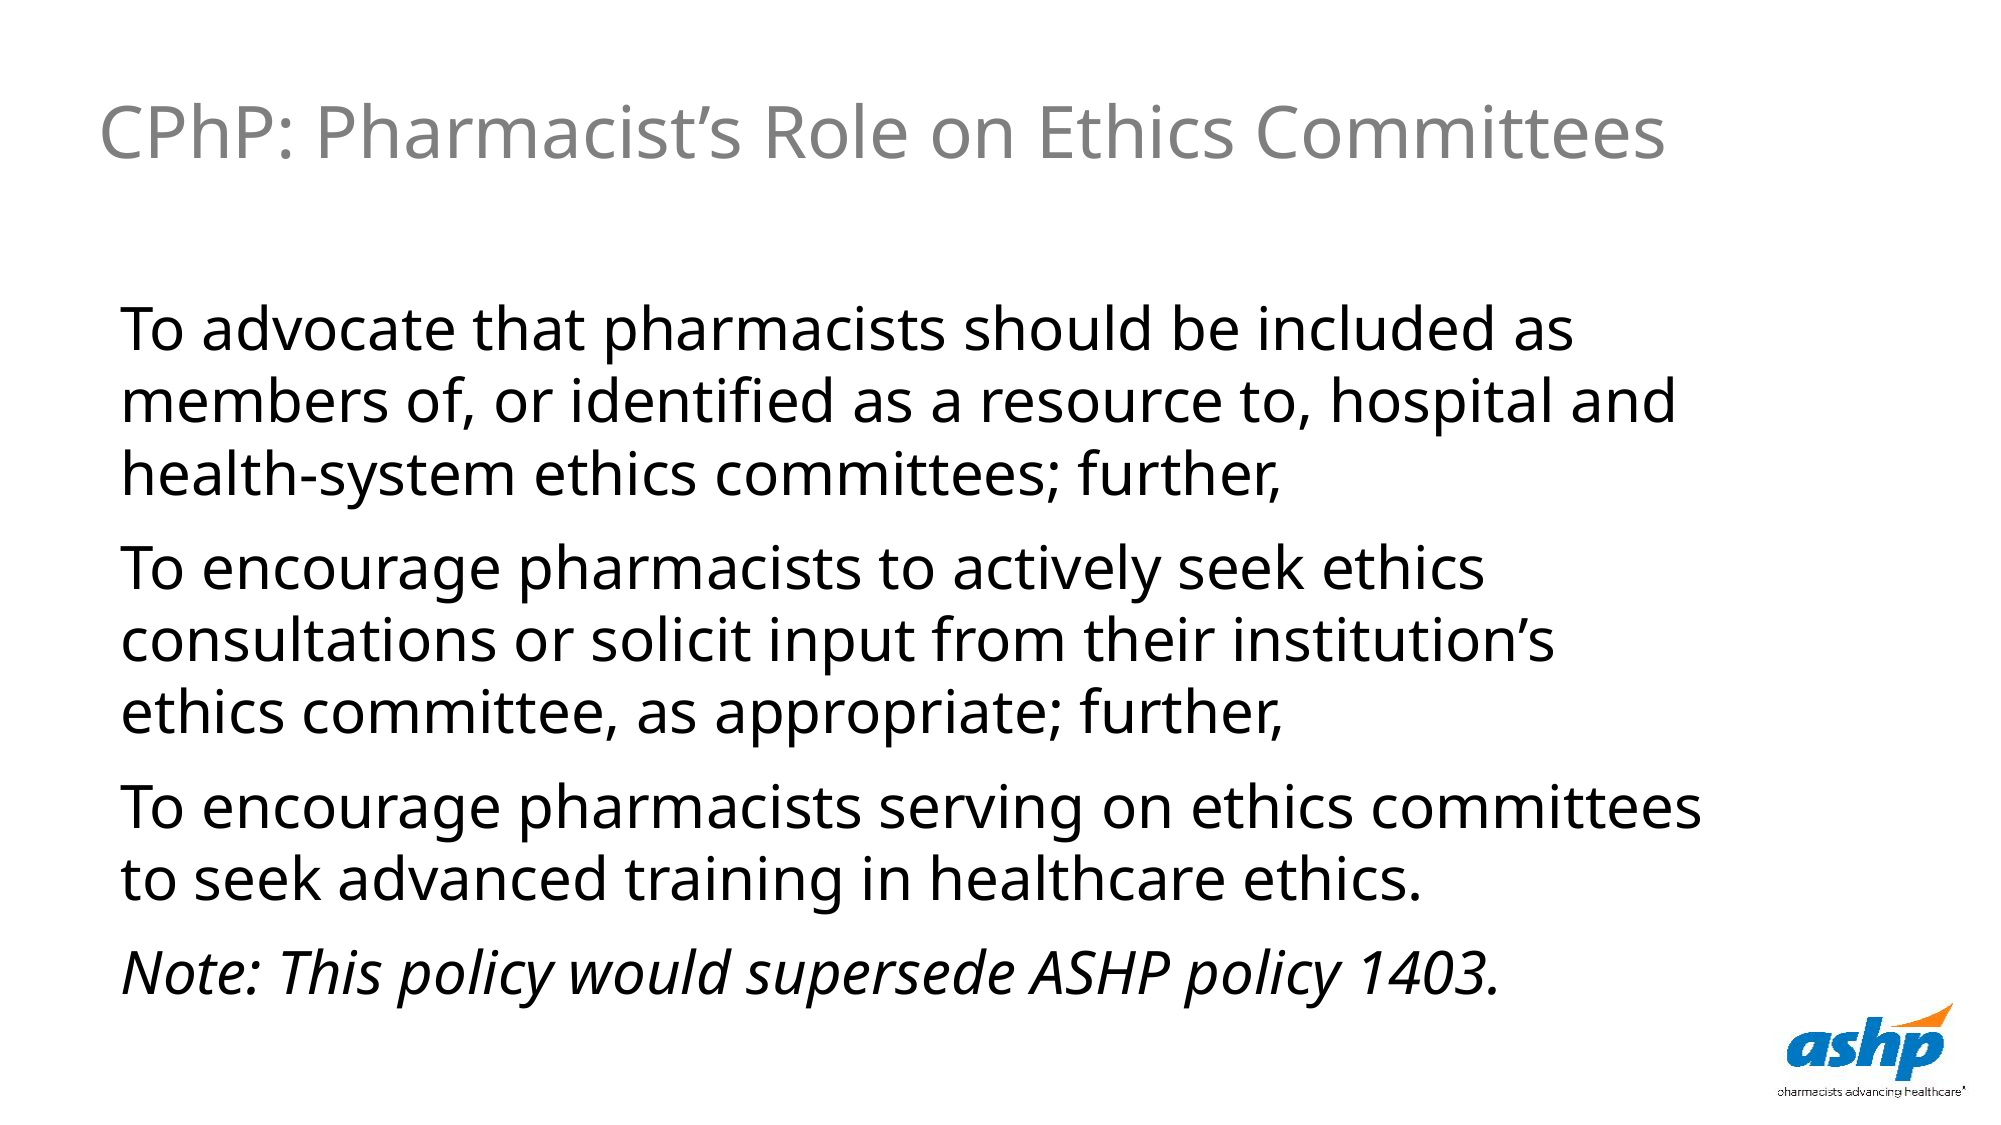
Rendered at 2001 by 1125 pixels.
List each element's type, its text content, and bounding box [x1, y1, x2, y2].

list CPhP: Pharmacist’s Role on Ethics Committees [83, 88, 1907, 240]
list To advocate that pharmacists should be included as members of, or identified as a resource to, hospital and health-system ethics committees; further, To encourage pharmacists to actively seek ethics consultations or solicit input from their institution’s ethics committee, as appropriate; further, To encourage pharmacists serving on ethics committees to seek advanced training in healthcare ethics. Note: This policy would supersede ASHP policy 1403. [105, 283, 1734, 1062]
picture [1775, 1000, 1969, 1100]
